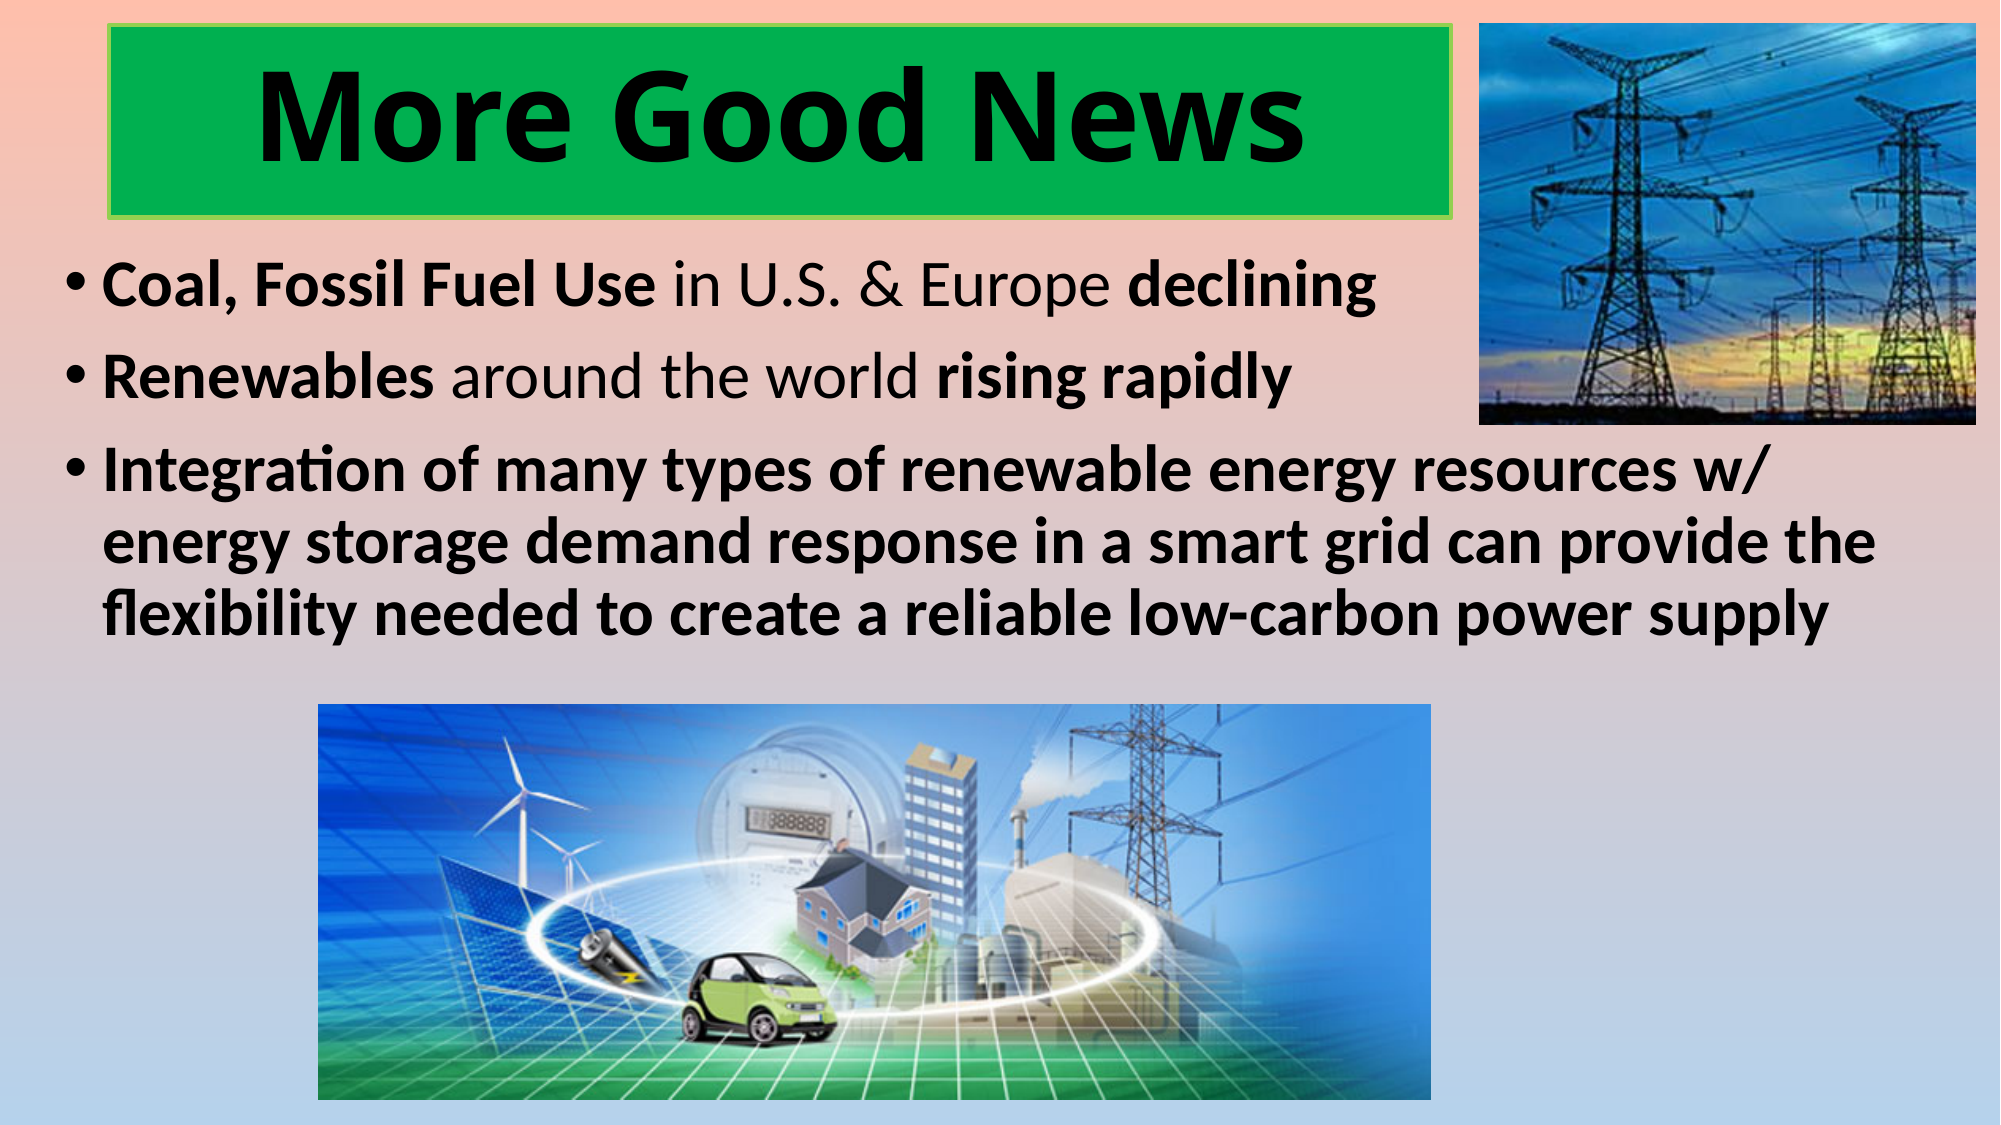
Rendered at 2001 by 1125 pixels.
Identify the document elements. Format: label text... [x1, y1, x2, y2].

picture [1665, 58, 1677, 63]
list Coal, Fossil Fuel Use in U.S. & Europe declining Renewables around the world rising rapidly Integration of many types of renewable energy resources w/ energy storage demand response in a smart grid can provide the flexibility needed to create a reliable low-carbon power supply [49, 240, 1916, 712]
picture [1645, 54, 1665, 66]
picture [1479, 23, 1976, 425]
title More Good News [108, 24, 1452, 218]
picture [318, 704, 1431, 1100]
